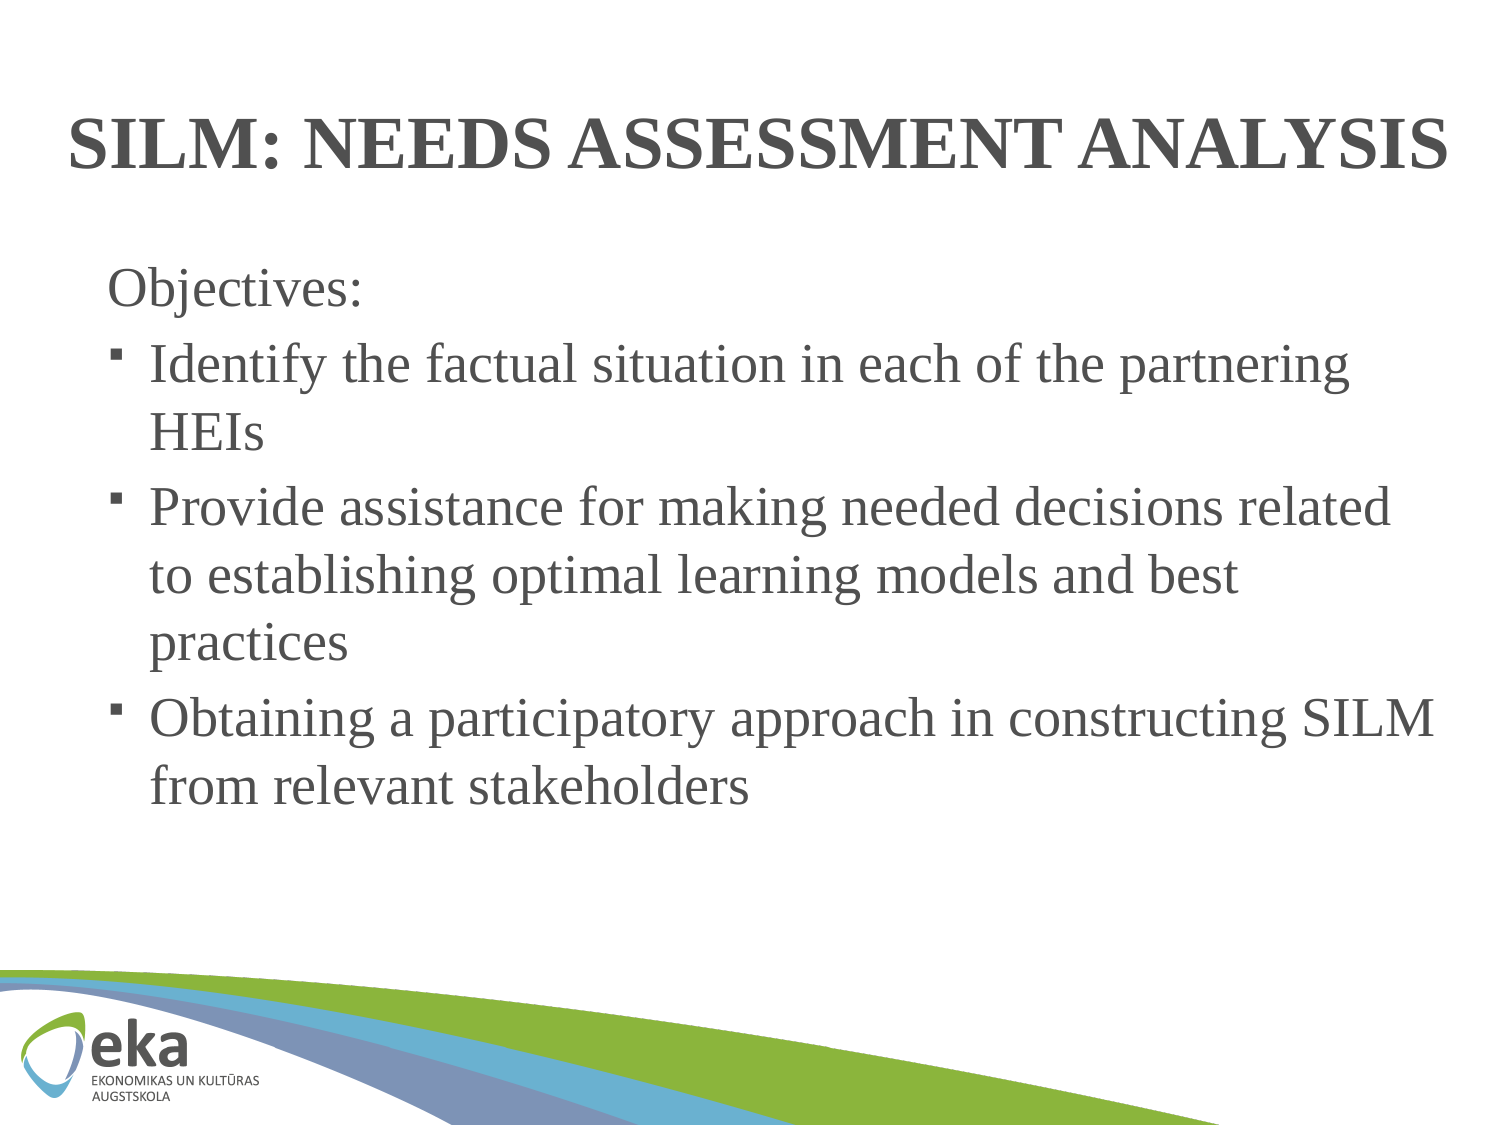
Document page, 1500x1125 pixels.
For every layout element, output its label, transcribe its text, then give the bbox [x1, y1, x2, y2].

picture [0, 969, 1219, 1125]
list Objectives: Identify the factual situation in each of the partnering HEIs Provide assistance for making needed decisions related to establishing optimal learning models and best practices Obtaining a participatory approach in constructing SILM from relevant stakeholders [75, 243, 1459, 986]
title SILM: NEEDS ASSESSMENT ANALYSIS [53, 45, 1471, 233]
